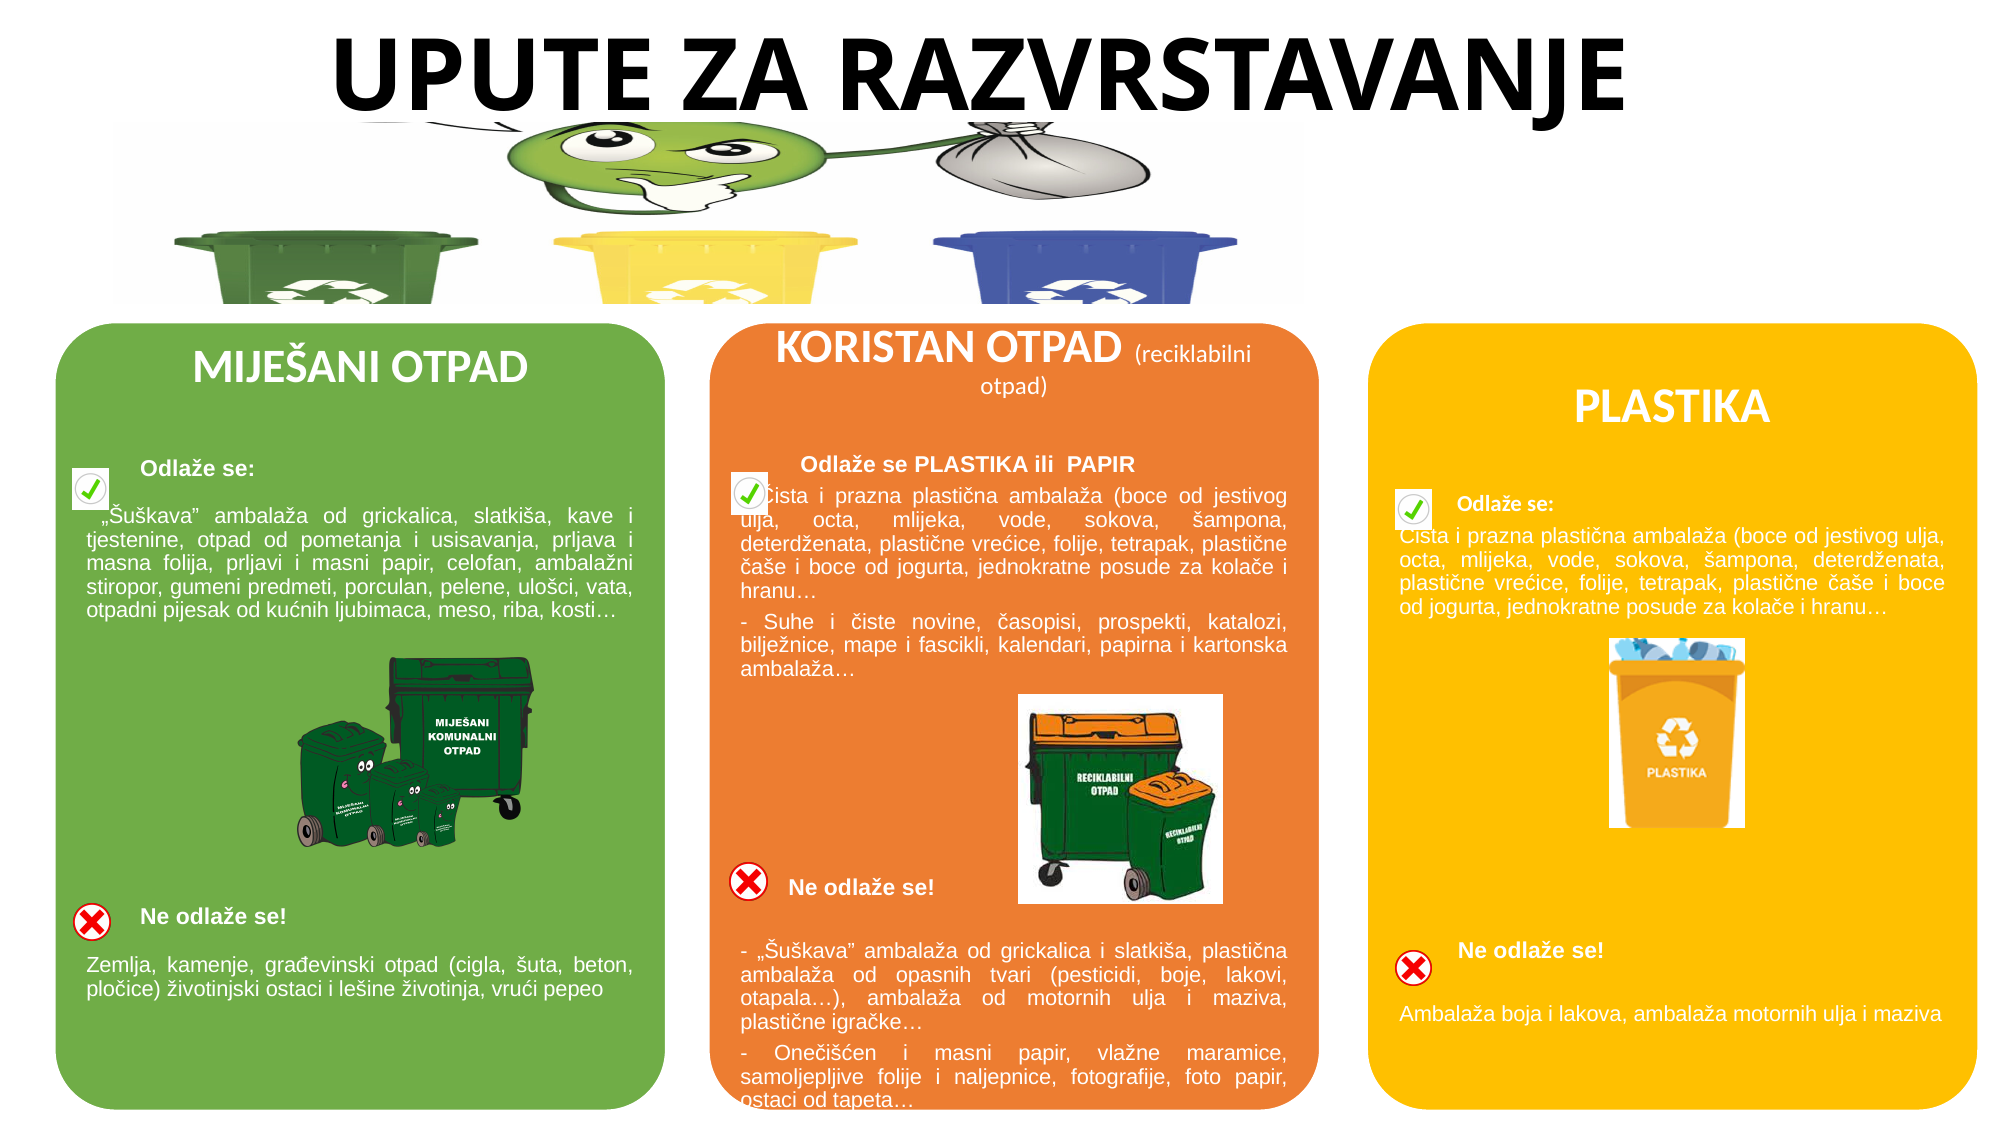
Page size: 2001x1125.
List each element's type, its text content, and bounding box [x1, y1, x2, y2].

picture [113, 122, 1304, 304]
title UPUTE ZA RAZVRSTAVANJE [229, 13, 1730, 140]
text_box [49, 321, 1980, 1112]
picture [1018, 694, 1223, 904]
picture [729, 862, 768, 901]
picture [1609, 638, 1745, 829]
picture [1395, 950, 1432, 987]
picture [730, 472, 768, 515]
picture [72, 903, 111, 941]
picture [297, 657, 534, 847]
picture [72, 468, 109, 510]
picture [1395, 489, 1432, 530]
